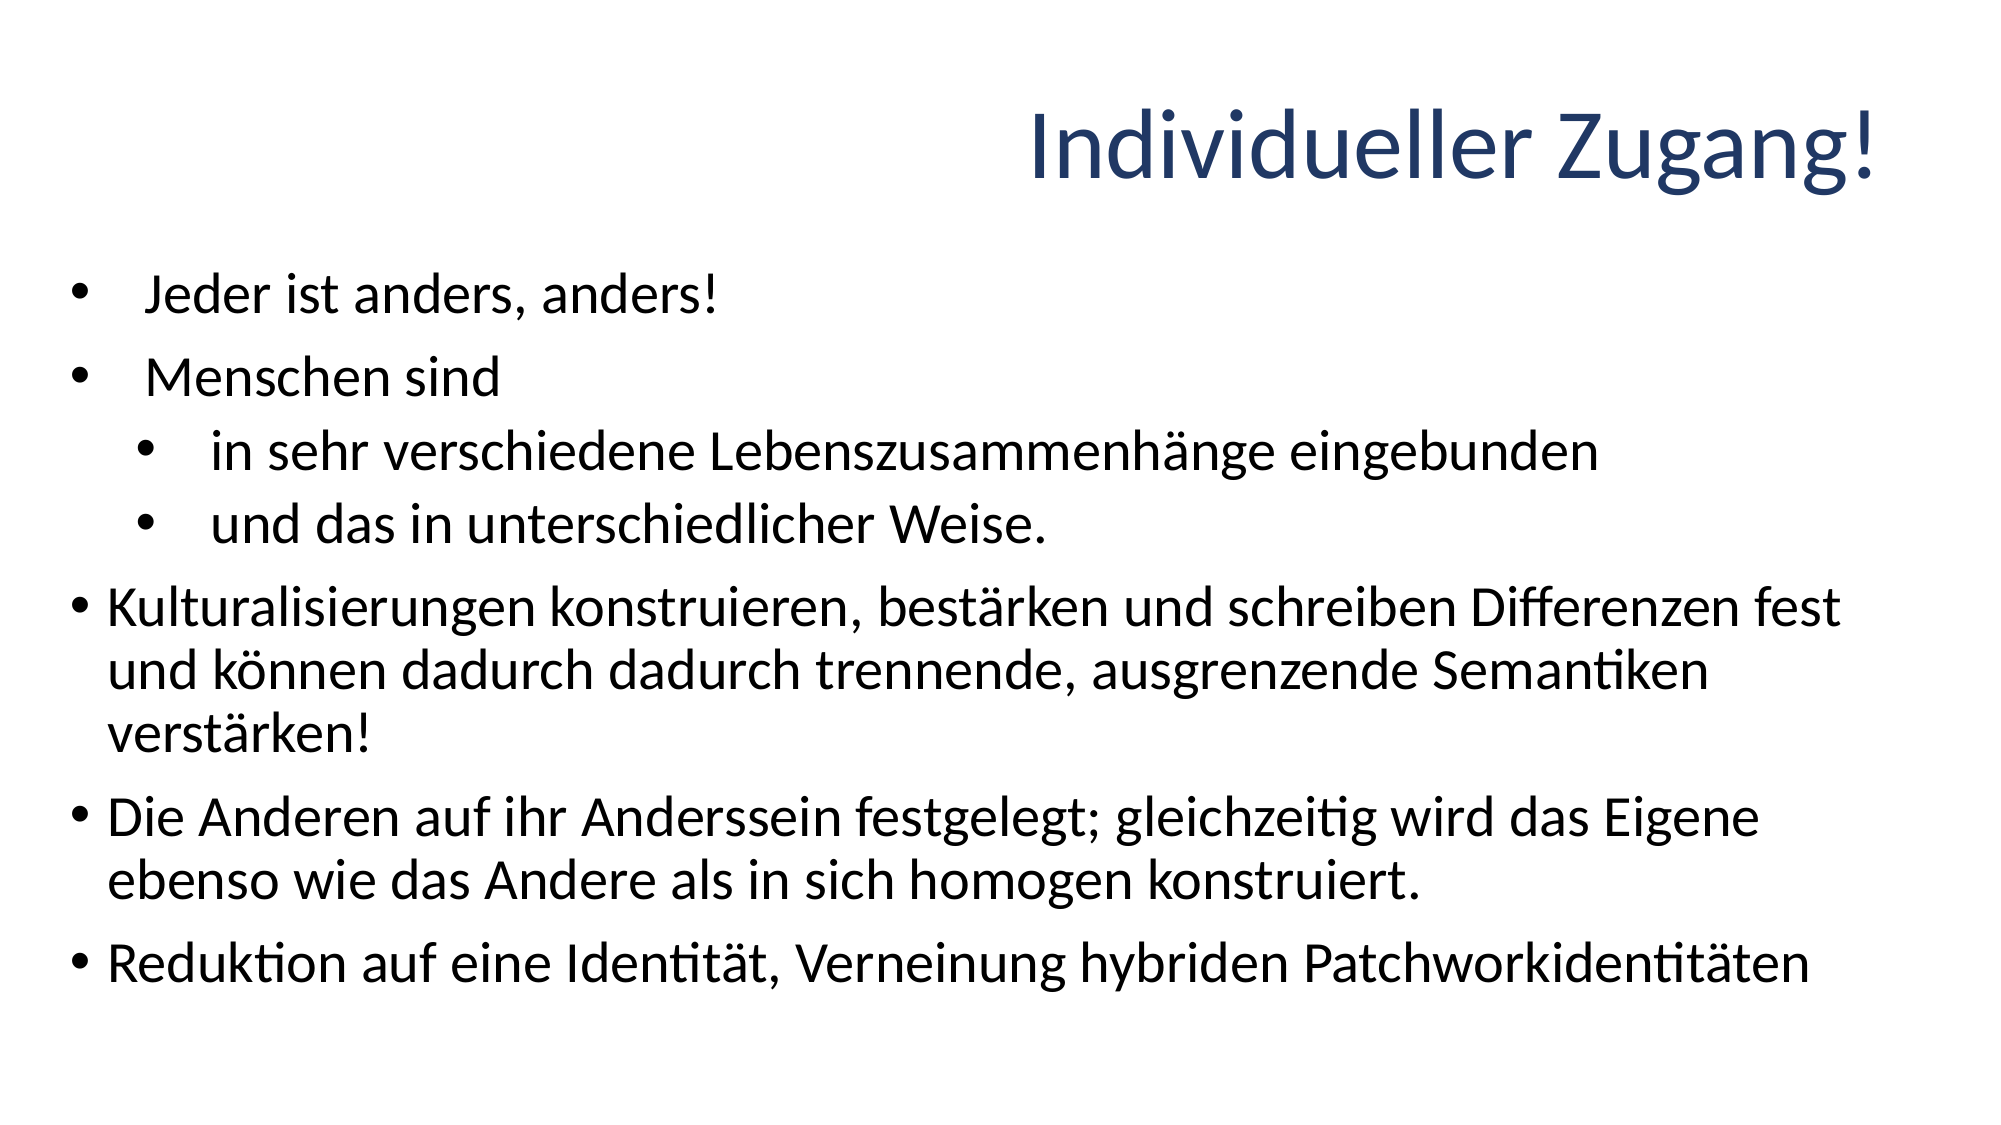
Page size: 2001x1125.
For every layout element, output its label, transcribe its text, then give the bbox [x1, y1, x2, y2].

list Jeder ist anders, anders! Menschen sind in sehr verschiedene Lebenszusammenhänge eingebunden und das in unterschiedlicher Weise. Kulturalisierungen konstruieren, bestärken und schreiben Differenzen fest und können dadurch dadurch trennende, ausgrenzende Semantiken verstärken! Die Anderen auf ihr Anderssein festgelegt; gleichzeitig wird das Eigene ebenso wie das Andere als in sich homogen konstruiert. Reduktion auf eine Identität, Verneinung hybriden Patchworkidentitäten [55, 255, 1945, 1083]
title Individueller Zugang! [194, 37, 1920, 256]
